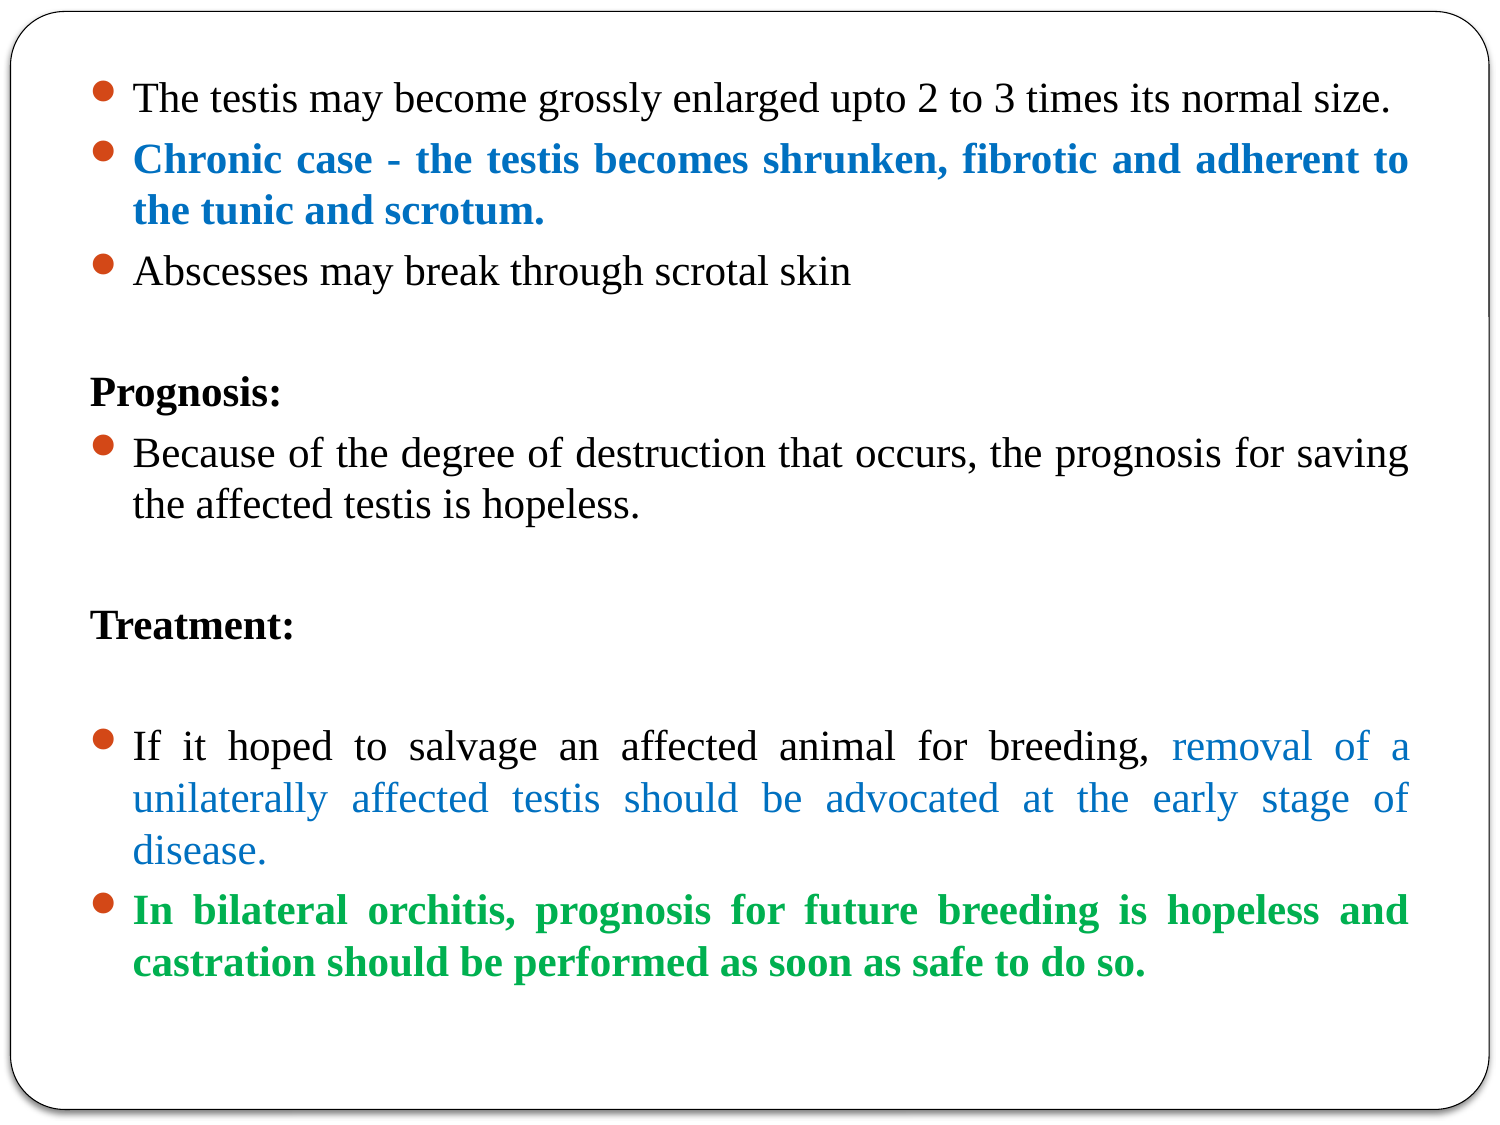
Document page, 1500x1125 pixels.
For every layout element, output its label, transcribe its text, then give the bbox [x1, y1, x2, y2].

list The testis may become grossly enlarged upto 2 to 3 times its normal size. Chronic case - the testis becomes shrunken, fibrotic and adherent to the tunic and scrotum. Abscesses may break through scrotal skin Prognosis: Because of the degree of destruction that occurs, the prognosis for saving the affected testis is hopeless. Treatment: If it hoped to salvage an affected animal for breeding, removal of a unilaterally affected testis should be advocated at the early stage of disease. In bilateral orchitis, prognosis for future breeding is hopeless and castration should be performed as soon as safe to do so. [75, 62, 1425, 1025]
